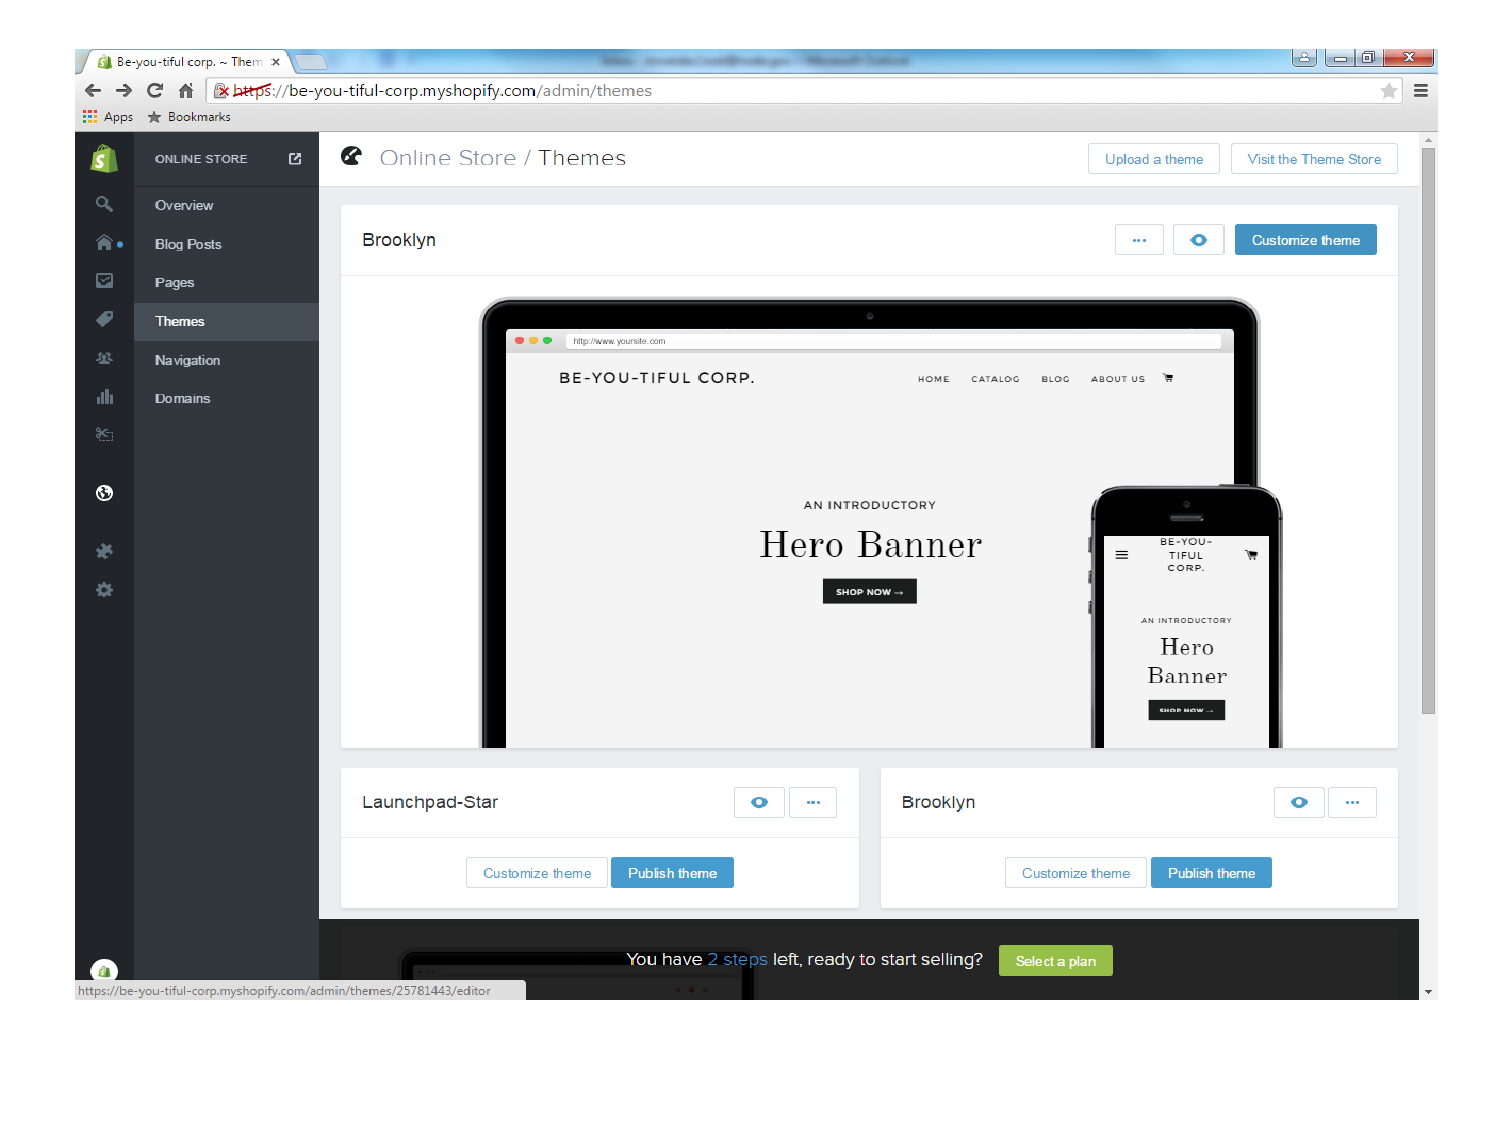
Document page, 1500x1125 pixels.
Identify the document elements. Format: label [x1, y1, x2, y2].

picture [74, 49, 1438, 1001]
